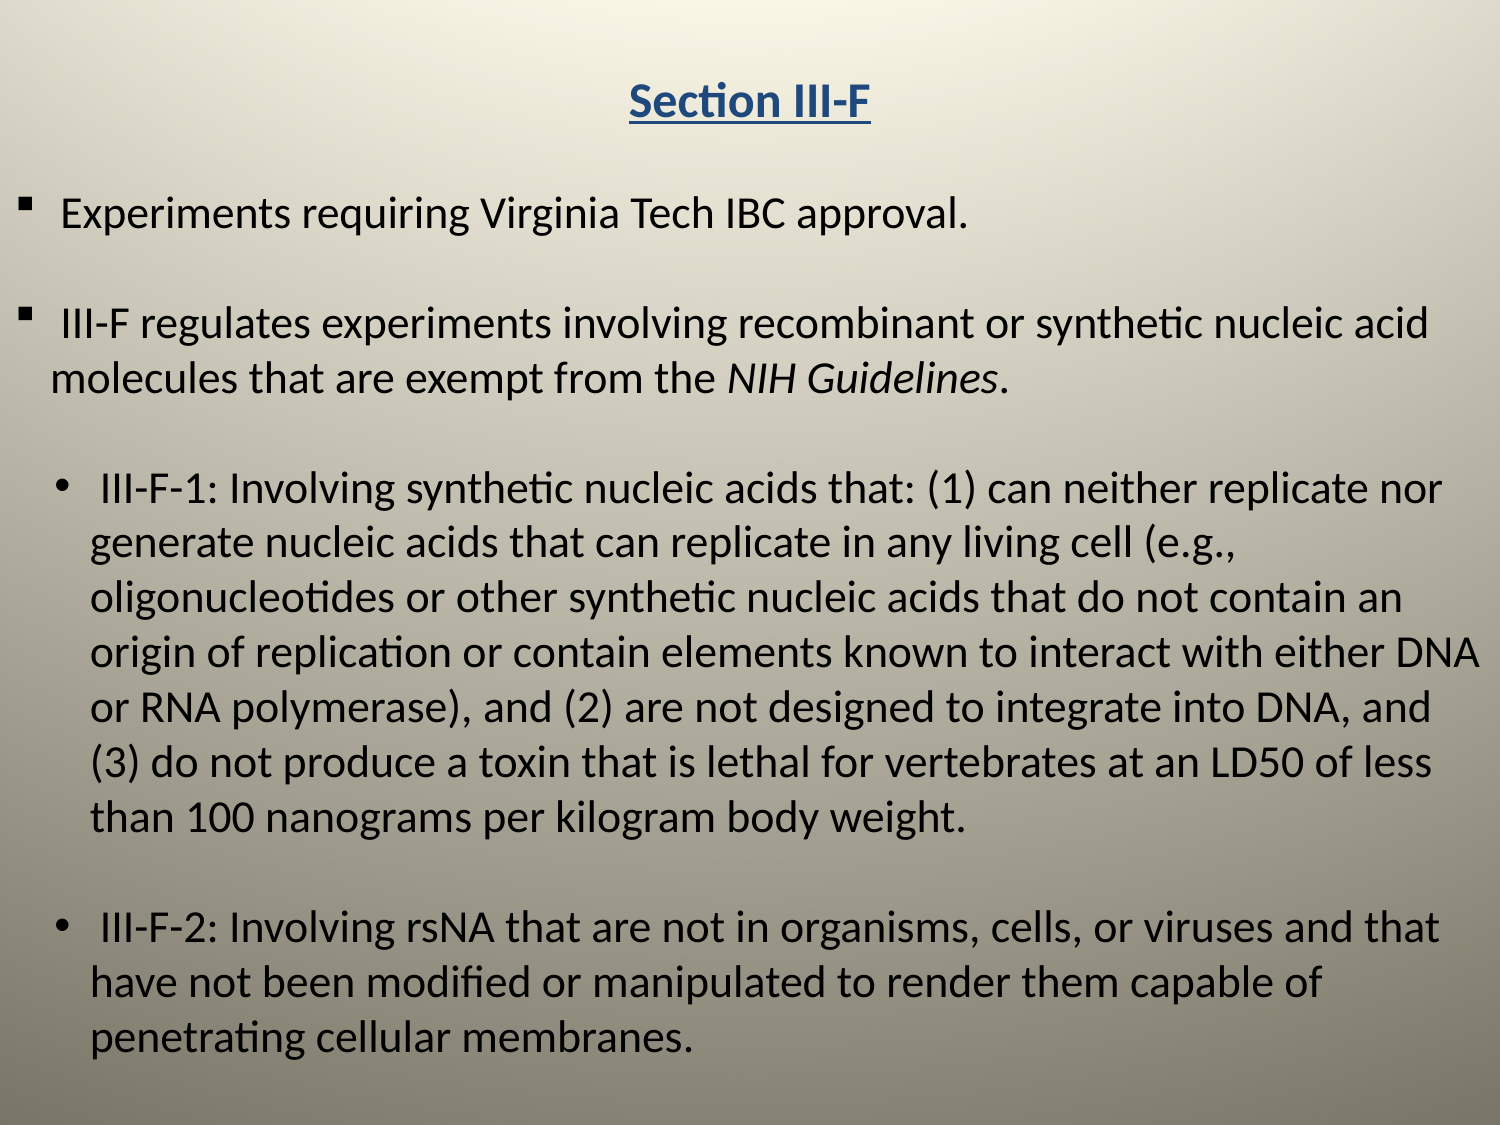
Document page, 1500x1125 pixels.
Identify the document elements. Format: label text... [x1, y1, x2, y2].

text_box Section III-F Experiments requiring Virginia Tech IBC approval. III-F regulates experiments involving recombinant or synthetic nucleic acid molecules that are exempt from the NIH Guidelines. III-F-1: Involving synthetic nucleic acids that: (1) can neither replicate nor generate nucleic acids that can replicate in any living cell (e.g., oligonucleotides or other synthetic nucleic acids that do not contain an origin of replication or contain elements known to interact with either DNA or RNA polymerase), and (2) are not designed to integrate into DNA, and (3) do not produce a toxin that is lethal for vertebrates at an LD50 of less than 100 nanograms per kilogram body weight. III-F-2: Involving rsNA that are not in organisms, cells, or viruses and that have not been modified or manipulated to render them capable of penetrating cellular membranes. [0, 0, 1500, 1125]
